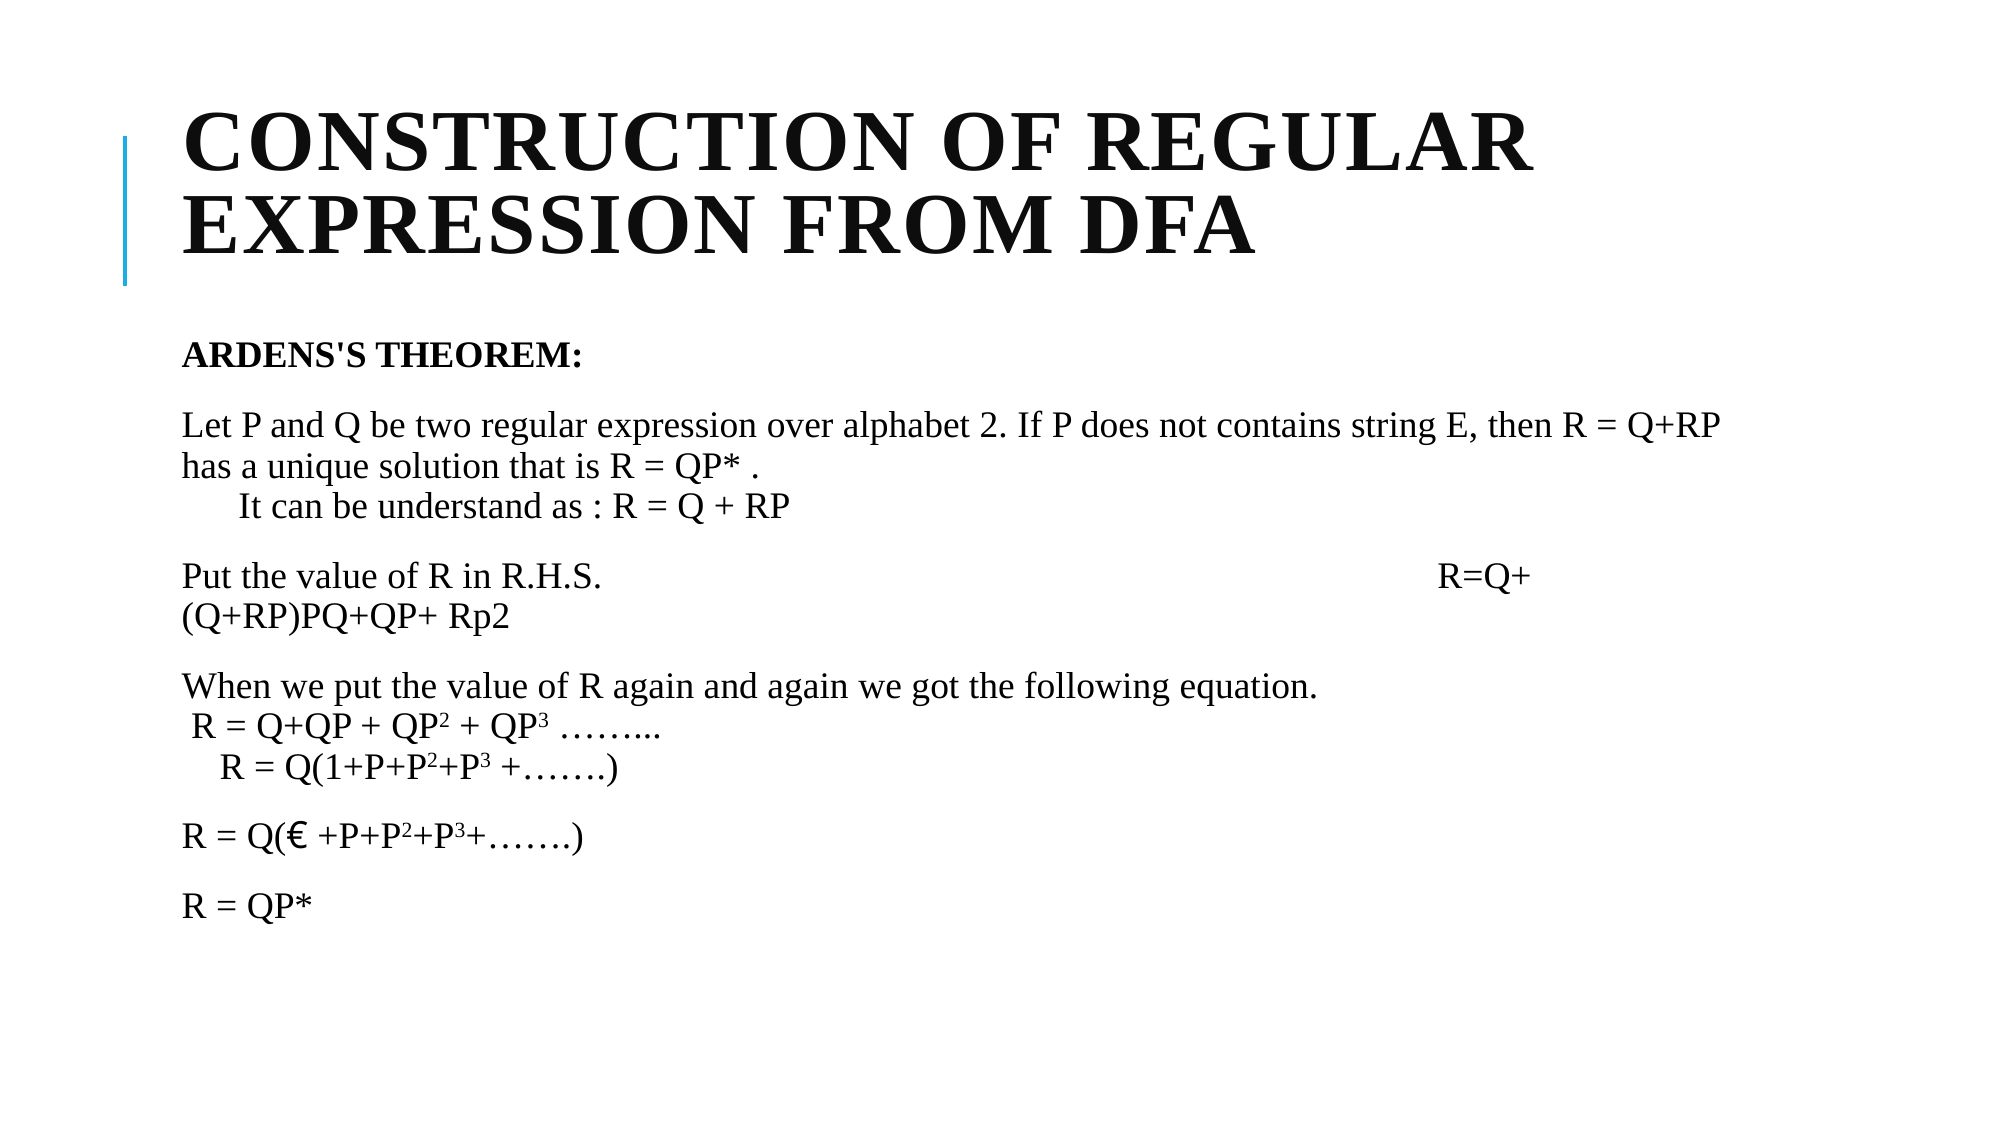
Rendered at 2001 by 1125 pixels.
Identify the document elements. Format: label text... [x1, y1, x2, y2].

list ARDENS'S THEOREM: Let P and Q be two regular expression over alphabet 2. If P does not contains string E, then R = Q+RP has a unique solution that is R = QP* . It can be understand as : R = Q + RP Put the value of R in R.H.S. R=Q+(Q+RP)PQ+QP+ Rp2 When we put the value of R again and again we got the following equation. R = Q+QP + QP2 + QP3 ……... R = Q(1+P+P2+P3 +…….) R = Q(€ +P+P2+P3+…….) R = QP* [159, 328, 1756, 1023]
title Construction of regular expression from Dfa [168, 96, 1763, 278]
